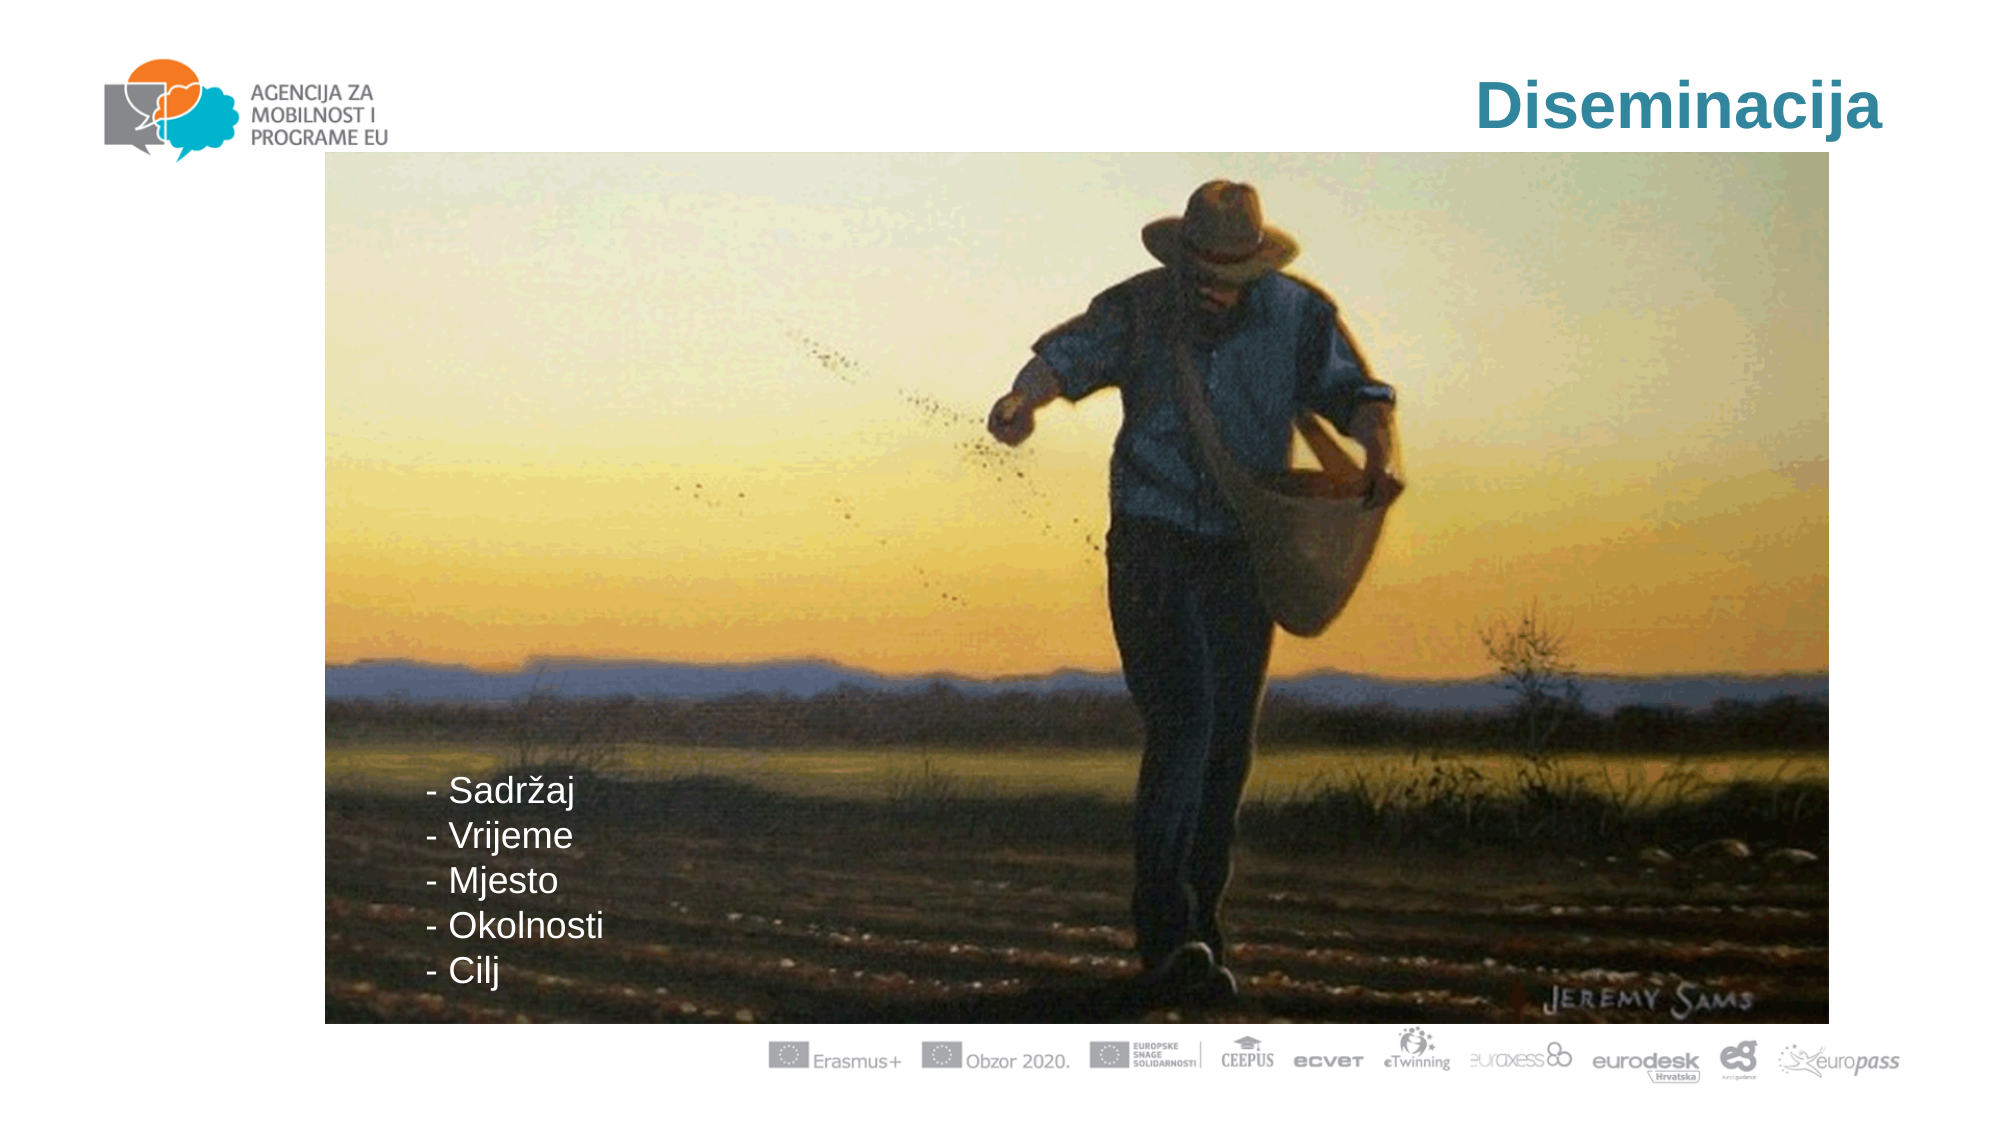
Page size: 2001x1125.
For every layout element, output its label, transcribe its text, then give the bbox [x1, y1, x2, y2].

text_box Diseminacija [1460, 55, 1922, 148]
picture [0, 0, 2000, 1125]
